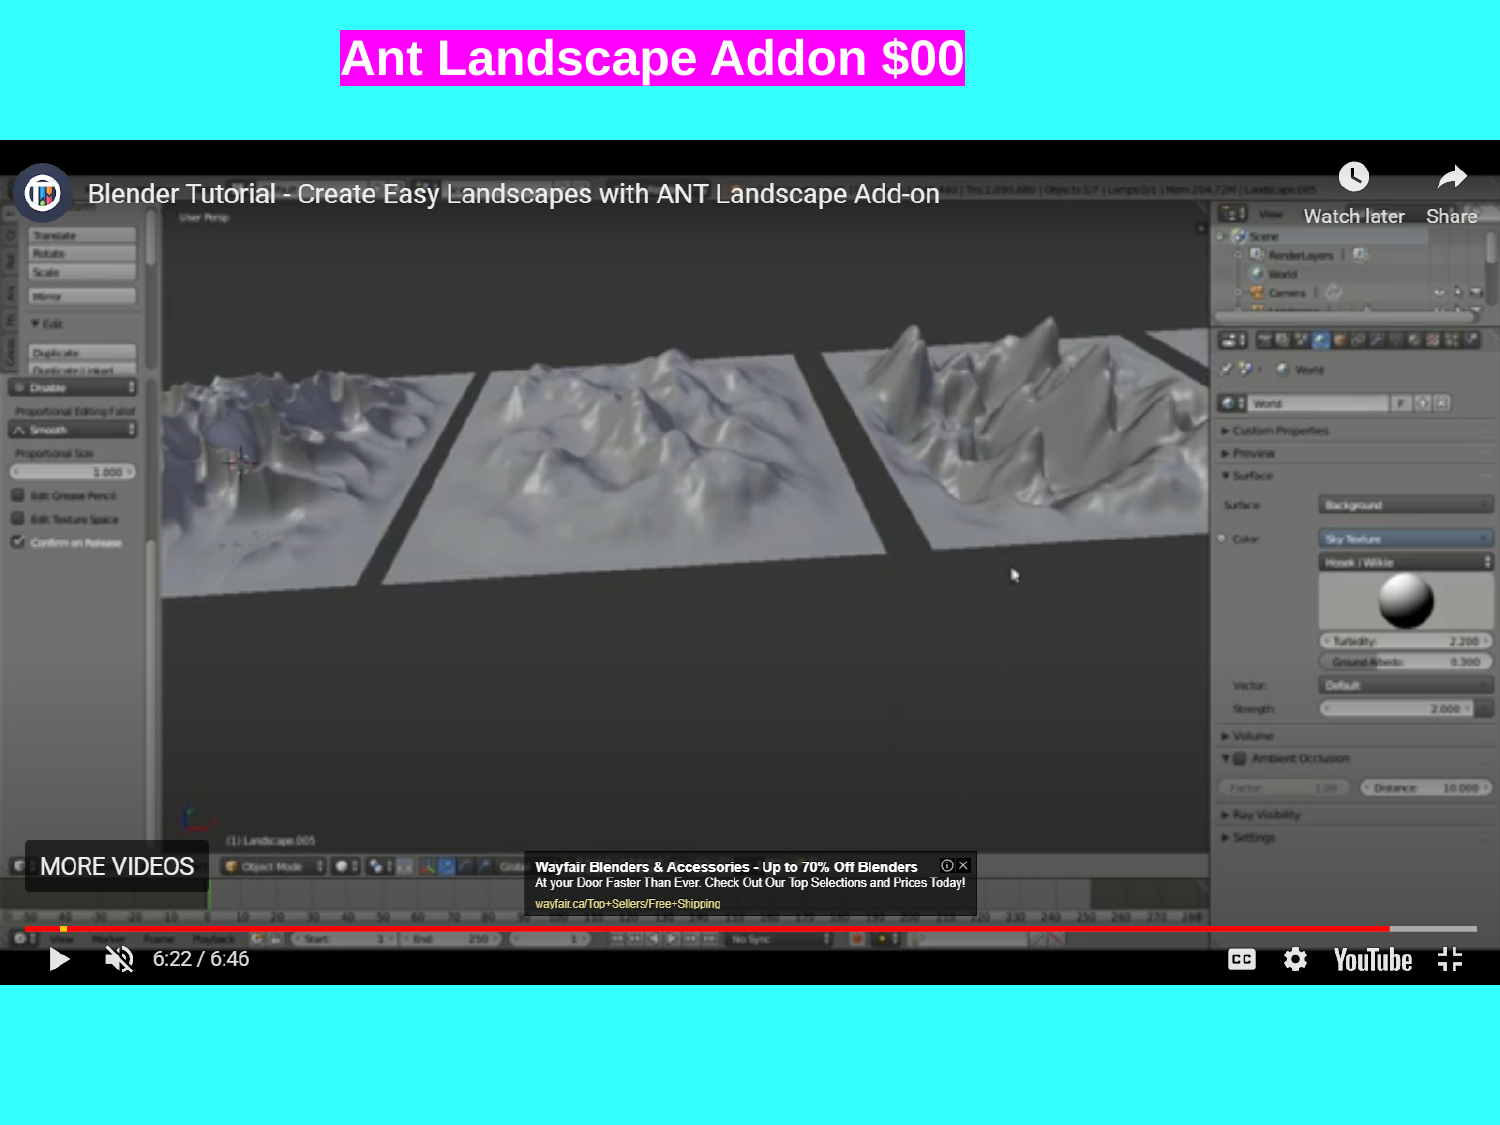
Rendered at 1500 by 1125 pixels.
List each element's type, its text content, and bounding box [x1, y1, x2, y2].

picture [0, 140, 1500, 985]
text_box Ant Landscape Addon $00 [324, 24, 1350, 94]
